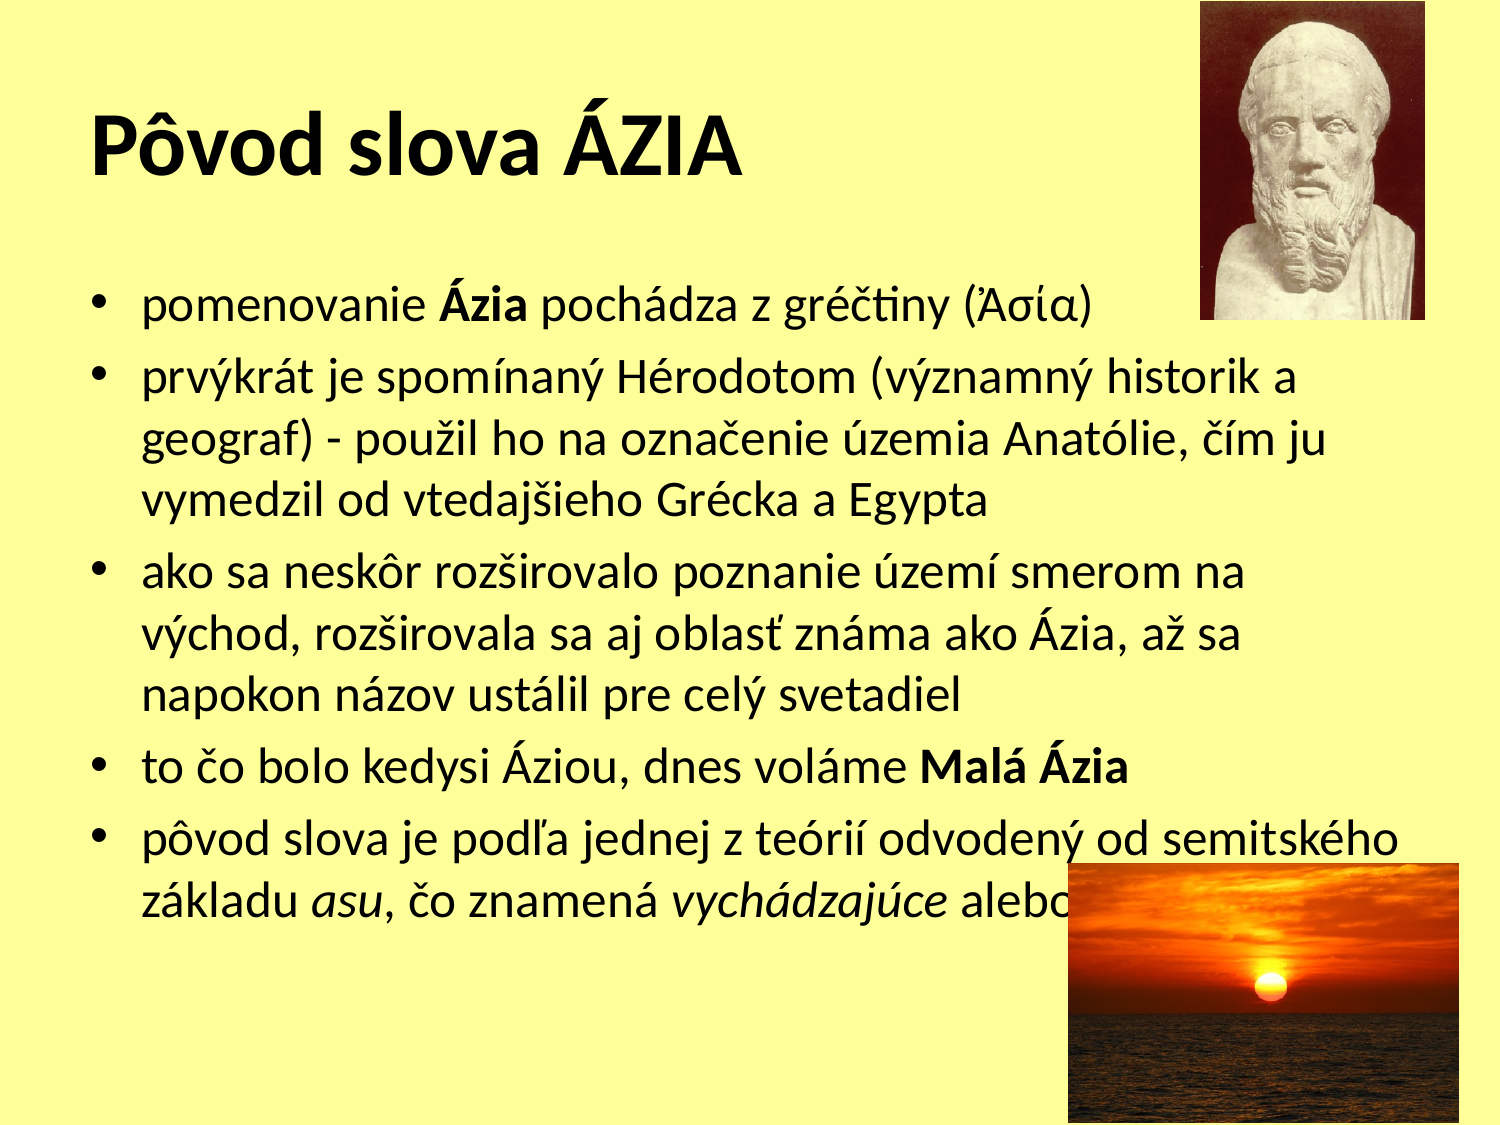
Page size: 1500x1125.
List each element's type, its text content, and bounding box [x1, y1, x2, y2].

picture [1200, 1, 1426, 320]
list pomenovanie Ázia pochádza z gréčtiny (Ἀσία) prvýkrát je spomínaný Hérodotom (významný historik a geograf) - použil ho na označenie územia Anatólie, čím ju vymedzil od vtedajšieho Grécka a Egypta ako sa neskôr rozširovalo poznanie území smerom na východ, rozširovala sa aj oblasť známa ako Ázia, až sa napokon názov ustálil pre celý svetadiel to čo bolo kedysi Áziou, dnes voláme Malá Ázia pôvod slova je podľa jednej z teórií odvodený od semitského základu asu, čo znamená vychádzajúce alebo svetlo [75, 262, 1425, 1005]
picture [1068, 863, 1459, 1123]
title Pôvod slova ÁZIA [75, 45, 1195, 233]
